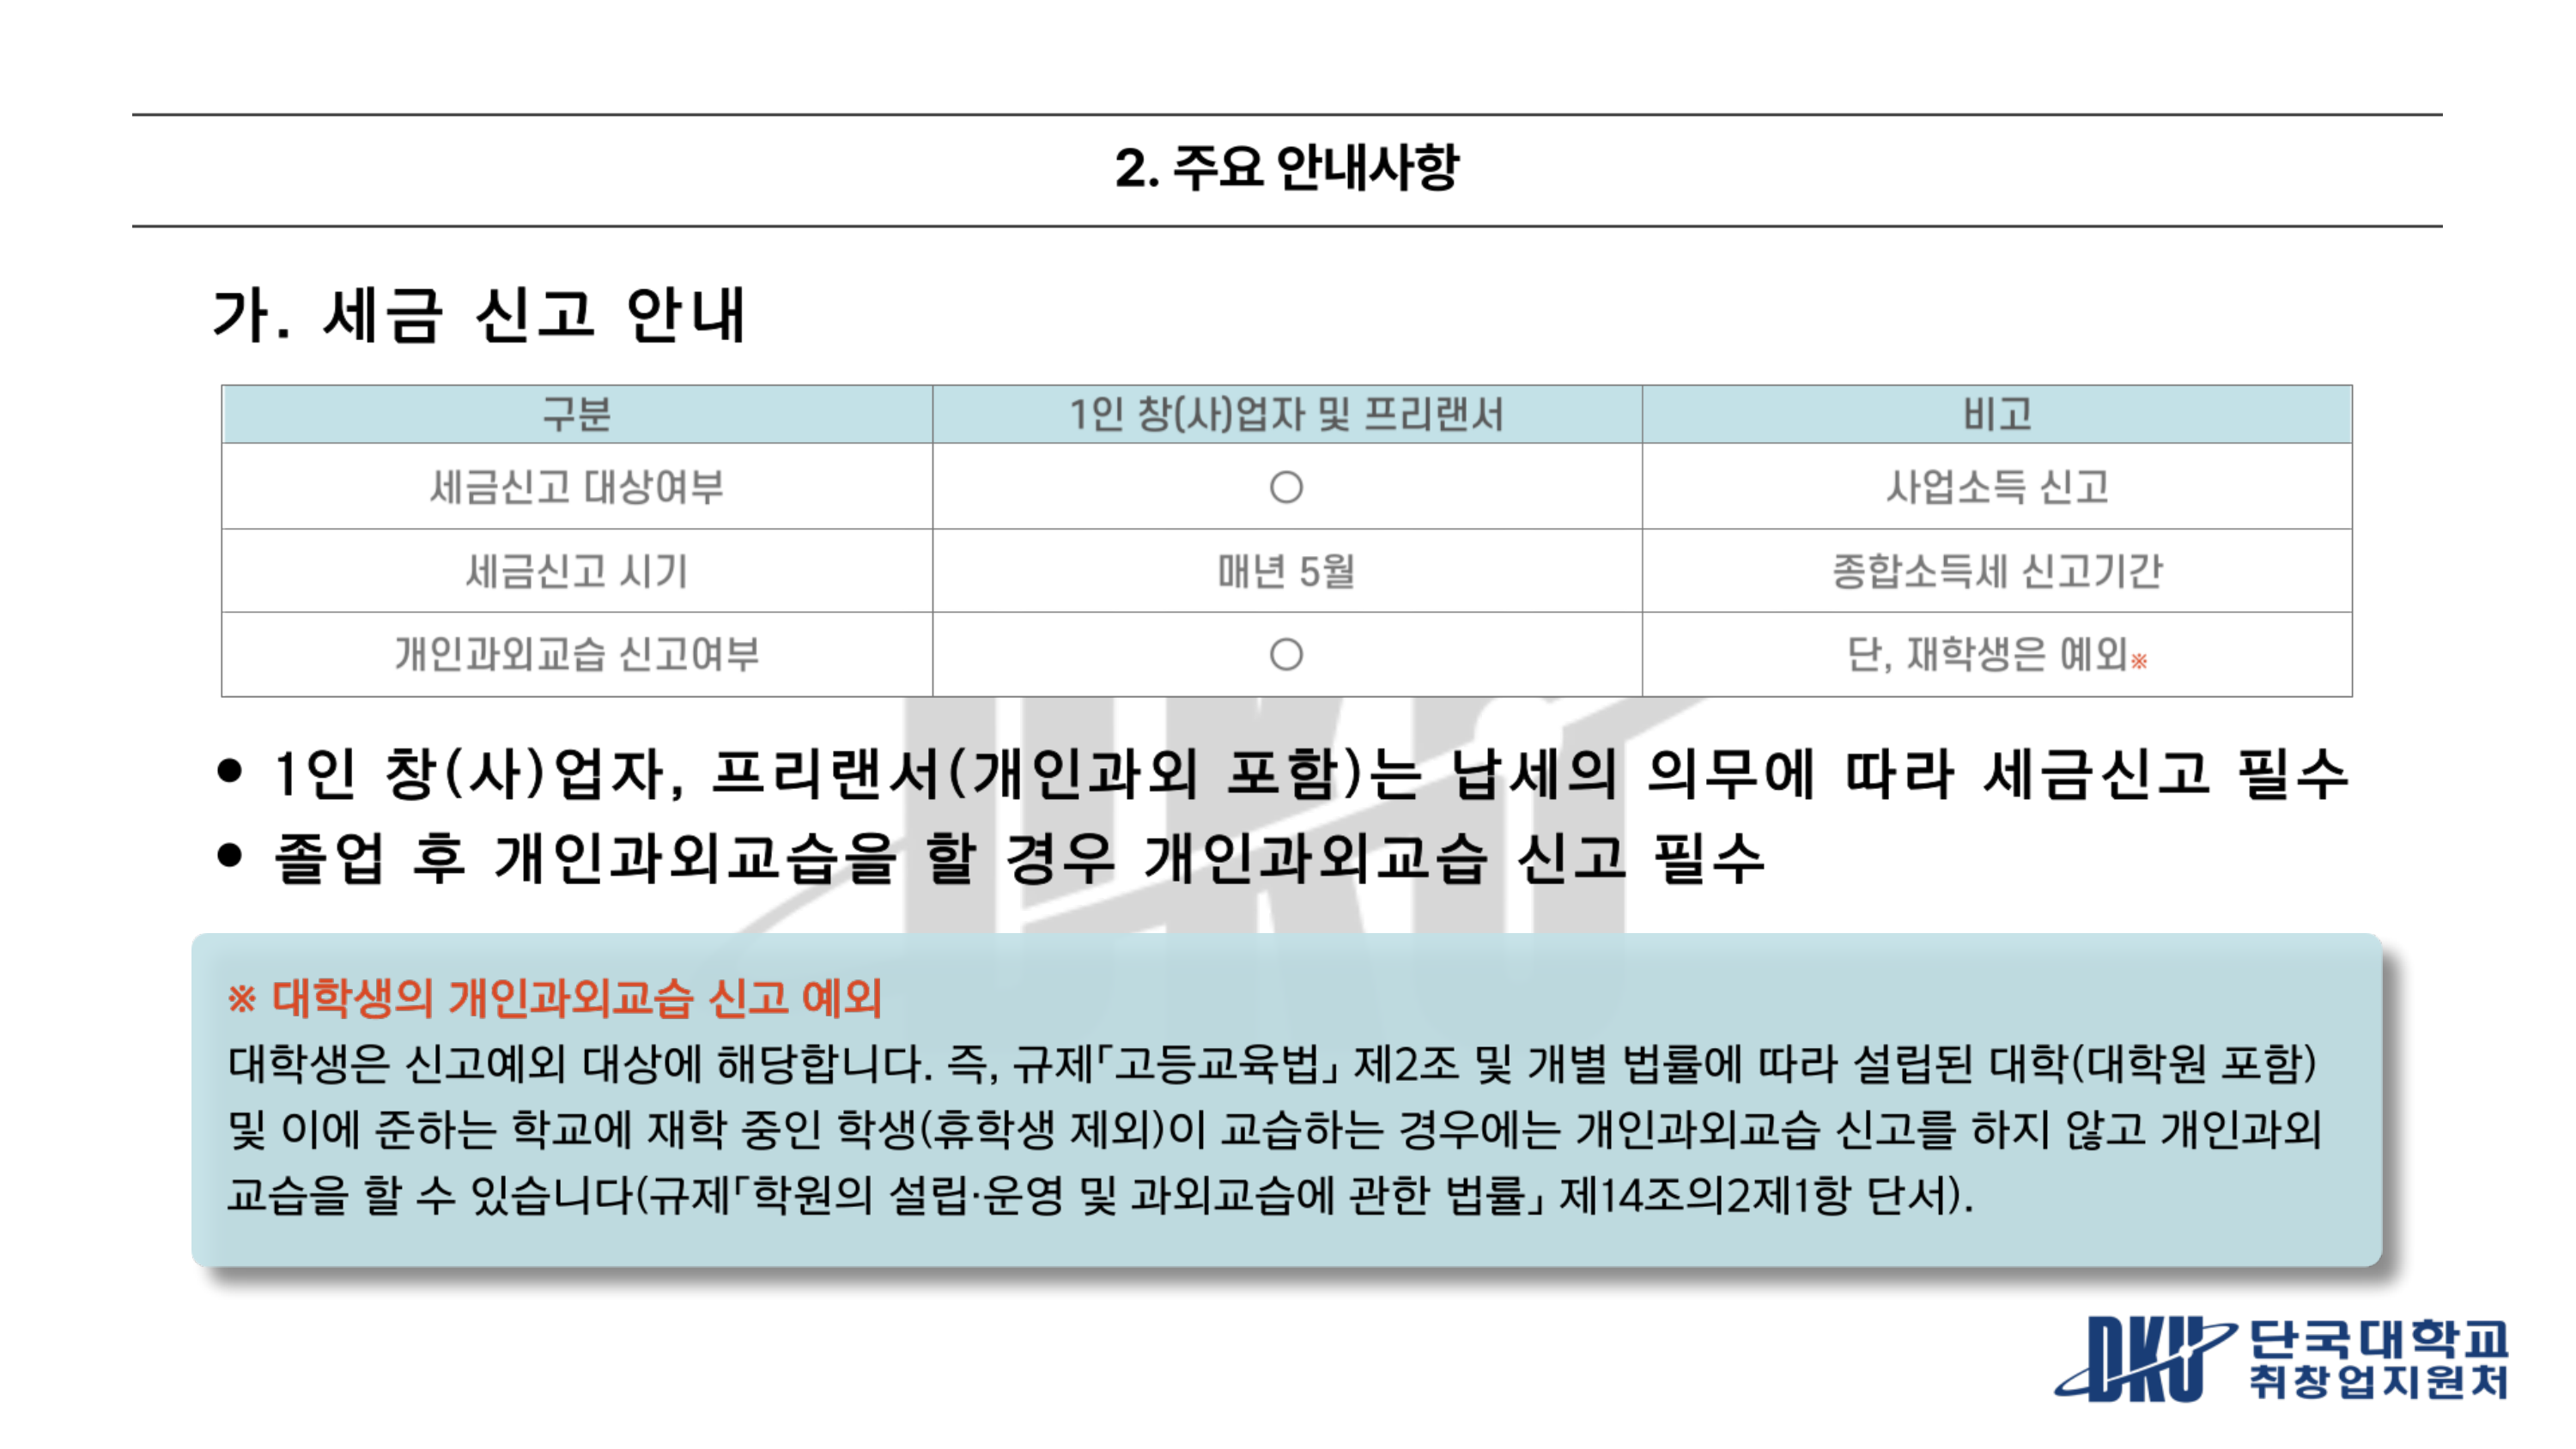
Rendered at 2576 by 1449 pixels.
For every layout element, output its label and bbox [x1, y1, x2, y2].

picture [0, 229, 2576, 1449]
picture [920, 122, 1486, 217]
text_box [191, 932, 2383, 1268]
text_box [2023, 1274, 2540, 1449]
text_box [668, 925, 1908, 931]
text_box [132, 222, 2444, 226]
text_box [132, 111, 2444, 120]
